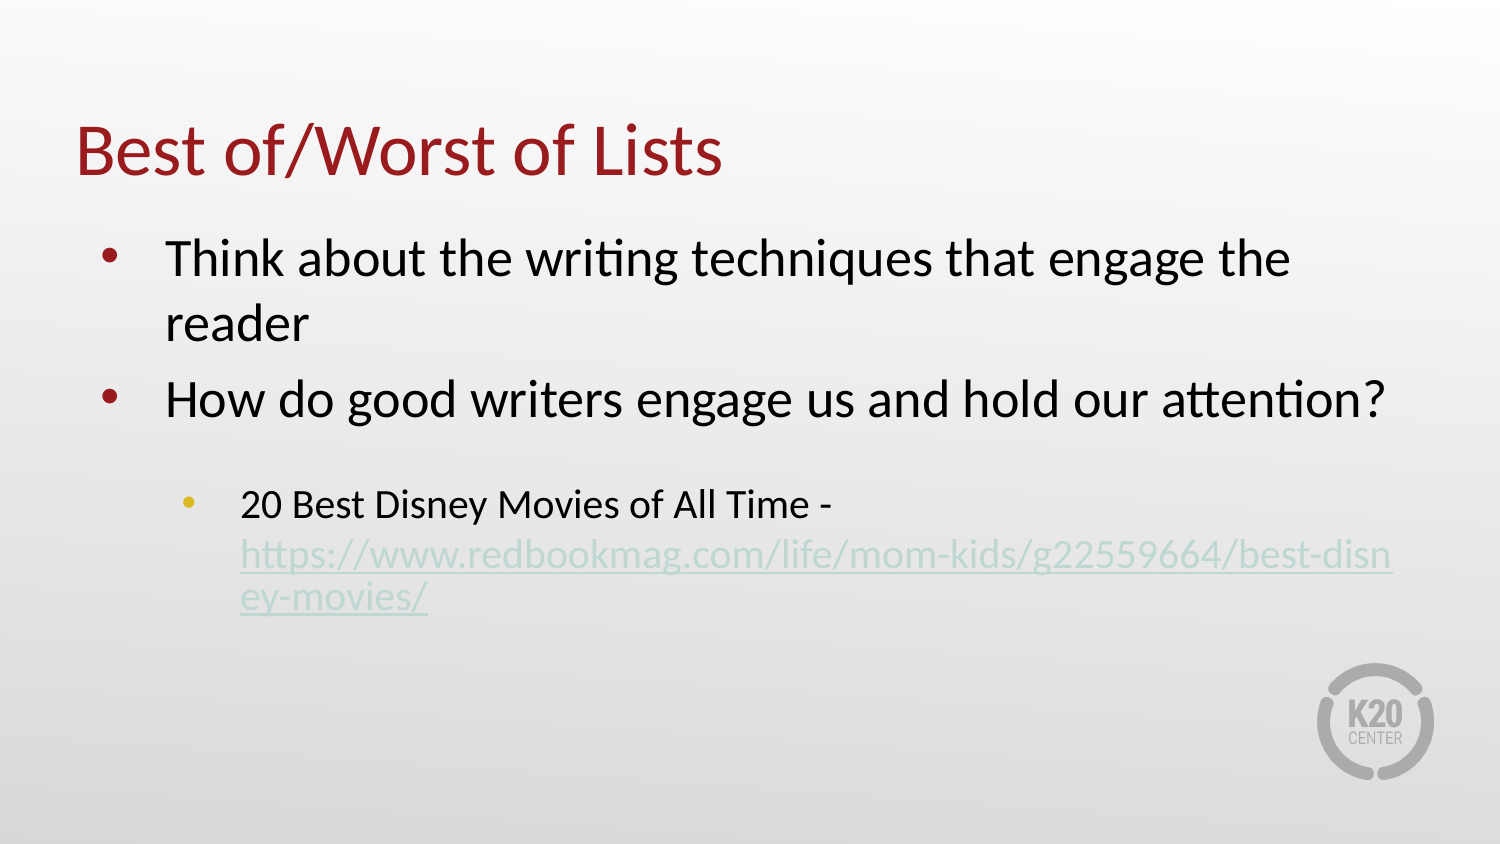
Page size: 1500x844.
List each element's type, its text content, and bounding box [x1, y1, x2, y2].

list Think about the writing techniques that engage the reader How do good writers engage us and hold our attention? 20 Best Disney Movies of All Time - https://www.redbookmag.com/life/mom-kids/g22559664/best-disney-movies/ [75, 214, 1425, 779]
picture [1300, 646, 1451, 797]
title Best of/Worst of Lists [75, 50, 1425, 191]
